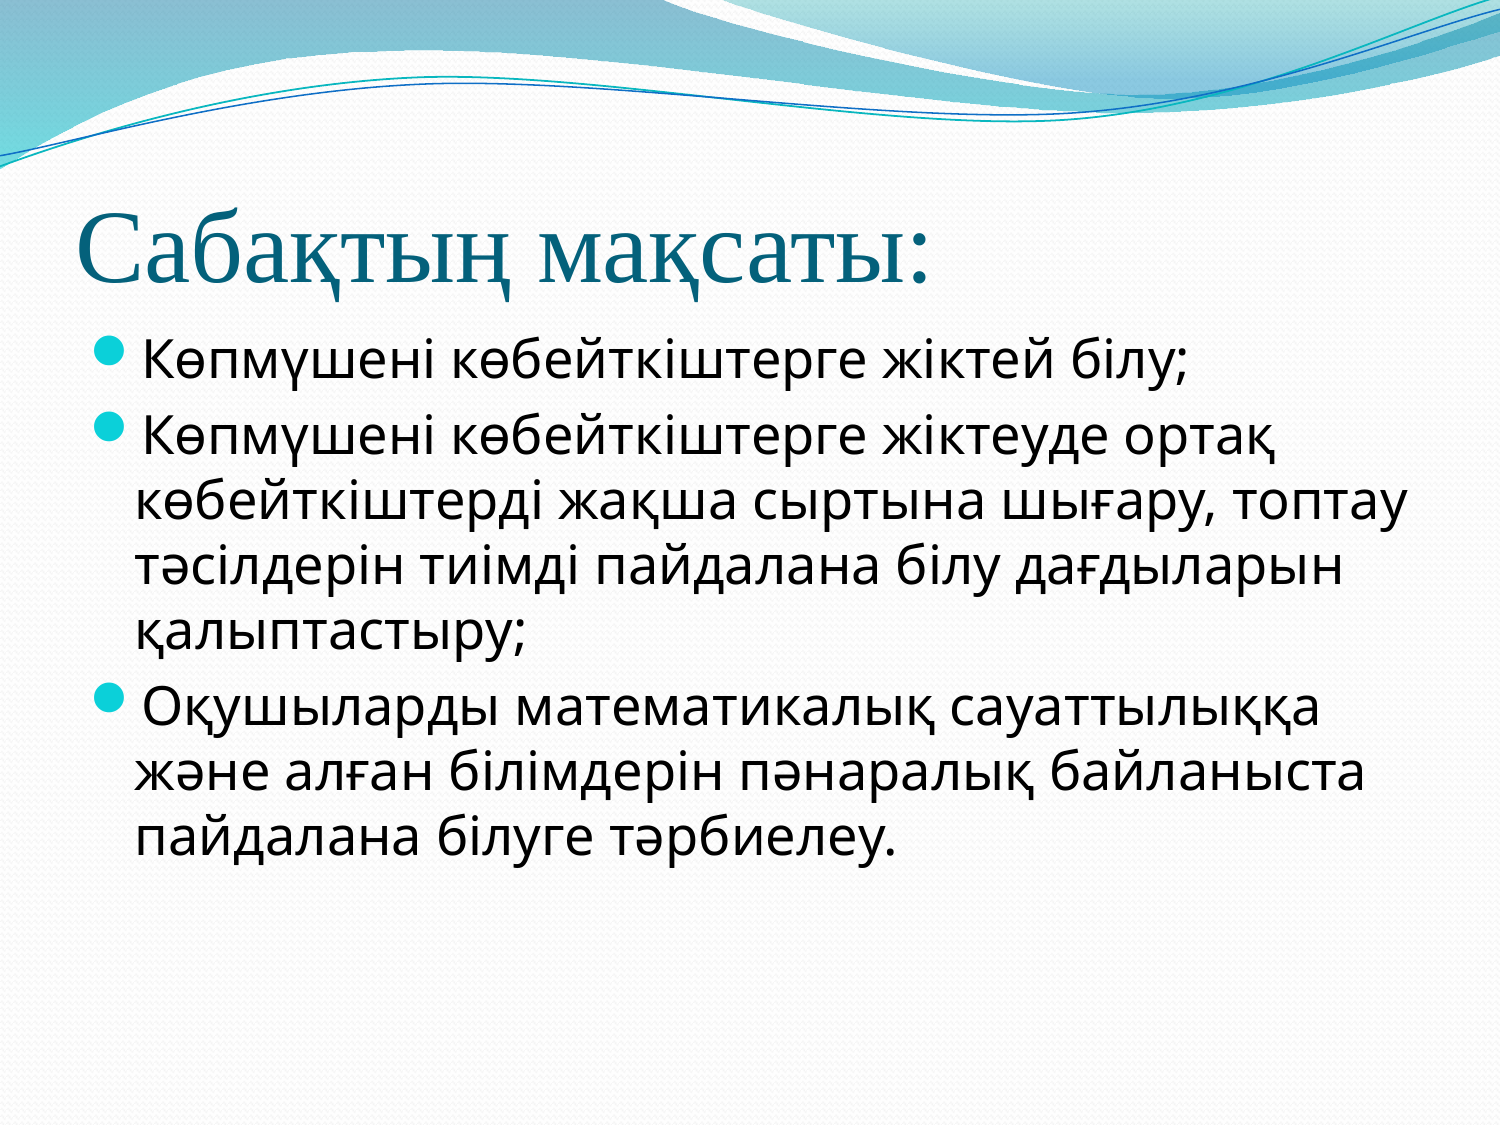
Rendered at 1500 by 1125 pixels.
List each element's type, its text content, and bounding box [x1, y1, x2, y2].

title Сабақтың мақсаты: [75, 115, 1425, 303]
list Көпмүшені көбейткіштерге жіктей білу; Көпмүшені көбейткіштерге жіктеуде ортақ көбейткіштерді жақша сыртына шығару, топтау тәсілдерін тиімді пайдалана білу дағдыларын қалыптастыру; Оқушыларды математикалық сауаттылыққа және алған білімдерін пәнаралық байланыста пайдалана білуге тәрбиелеу. [75, 317, 1425, 1038]
